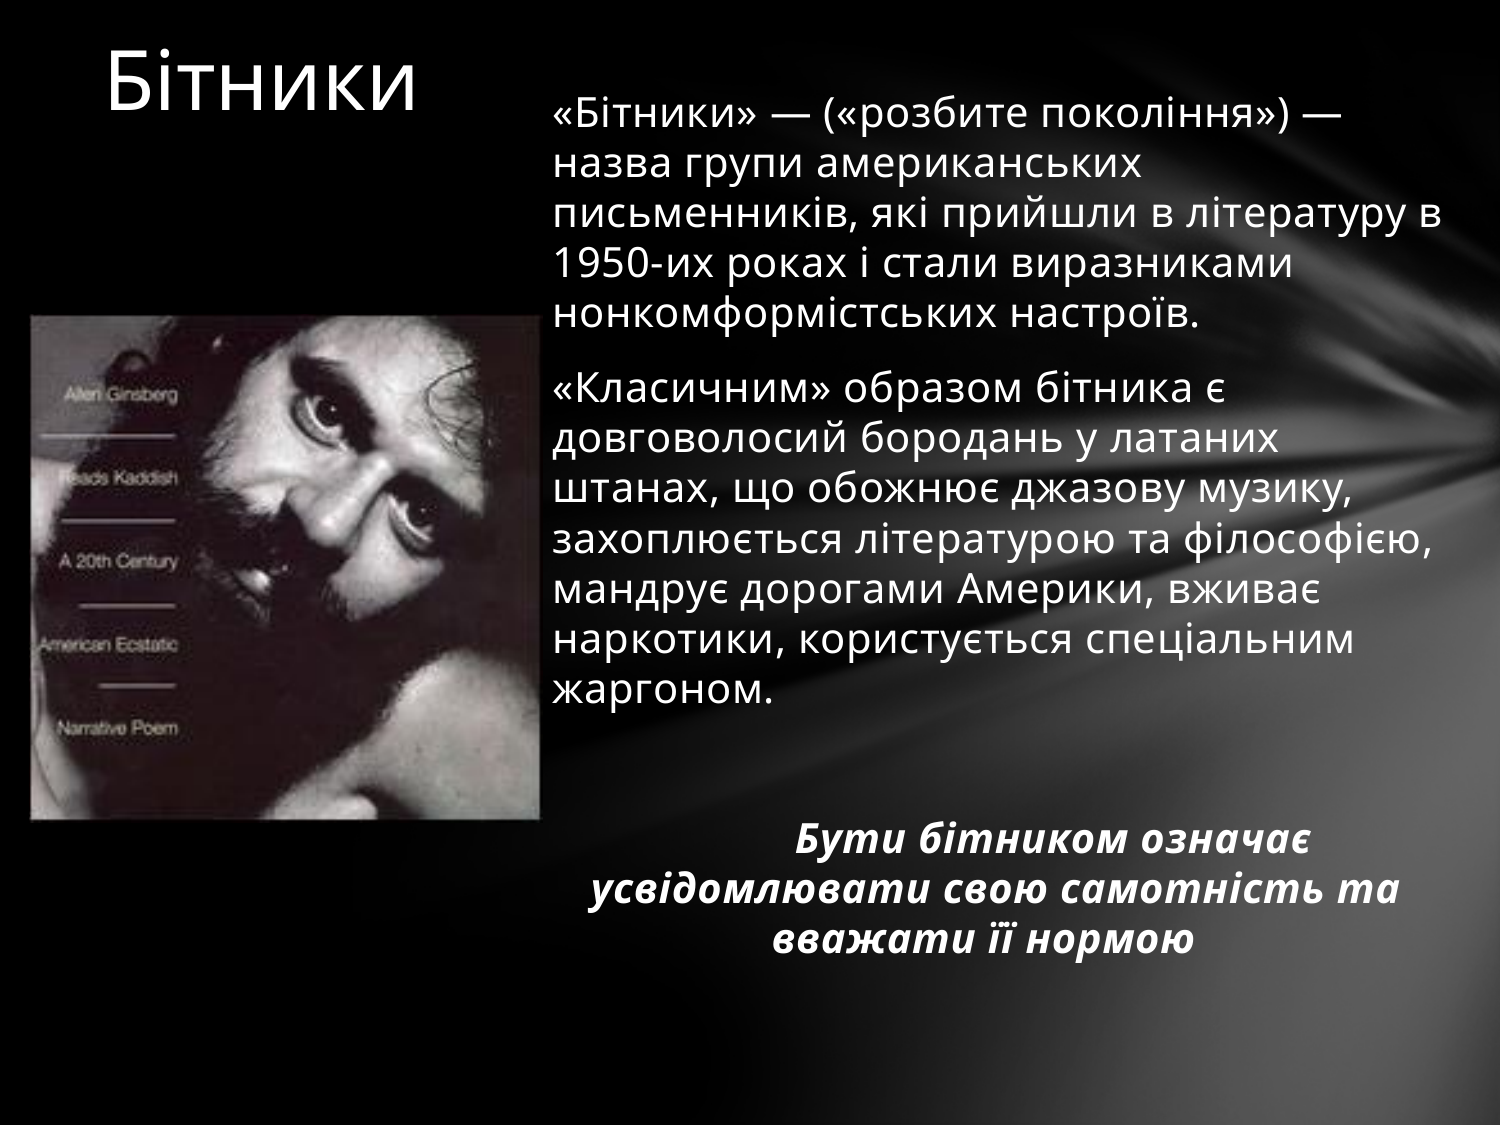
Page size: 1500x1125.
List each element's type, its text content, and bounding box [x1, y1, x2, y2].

picture [29, 314, 543, 823]
list «Бітники» — («розбите покоління») — назва групи американських письменників, які прийшли в літературу в 1950-их роках і стали виразниками нонкомформістських настроїв. «Класичним» образом бітника є довговолосий бородань у латаних штанах, що обожнює джазову музику, захоплюється літературою та філософією, мандрує дорогами Америки, вживає наркотики, користується спеціальним жаргоном. Бути бітником означає усвідомлювати свою самотність та вважати її нормою [537, 78, 1467, 1047]
title Бітники [88, 0, 1349, 135]
